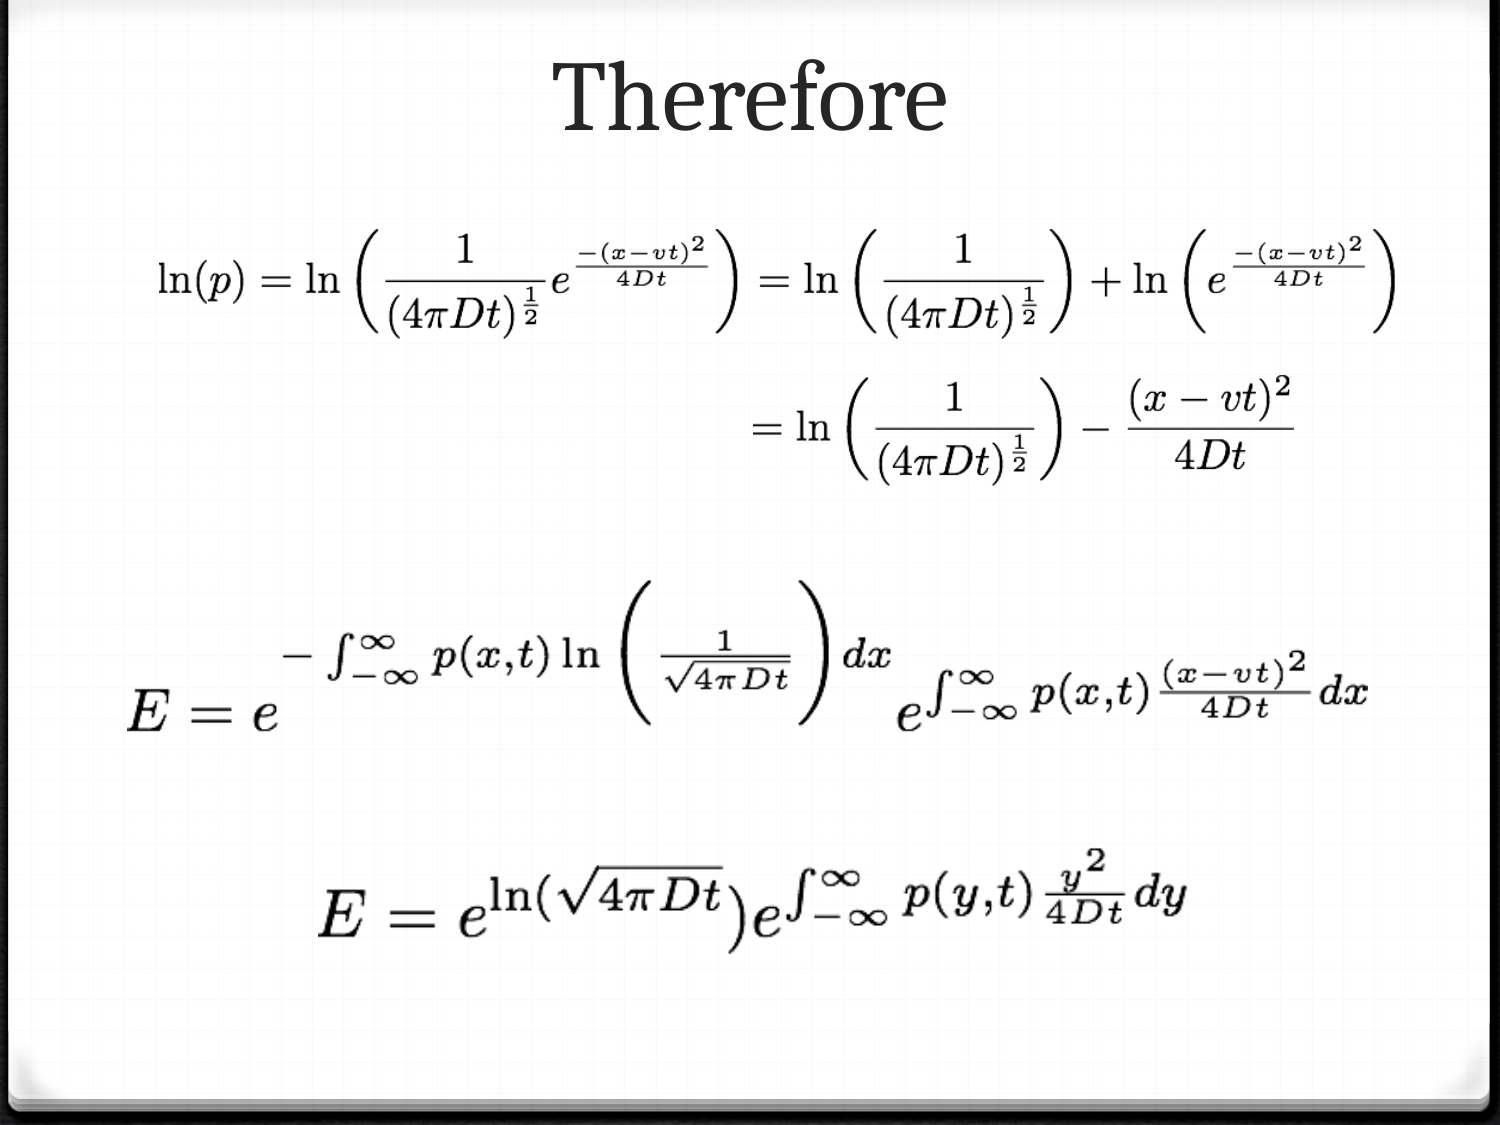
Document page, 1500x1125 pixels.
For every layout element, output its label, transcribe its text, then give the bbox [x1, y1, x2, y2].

title Therefore [90, 0, 1410, 181]
picture [0, 0, 1500, 1125]
